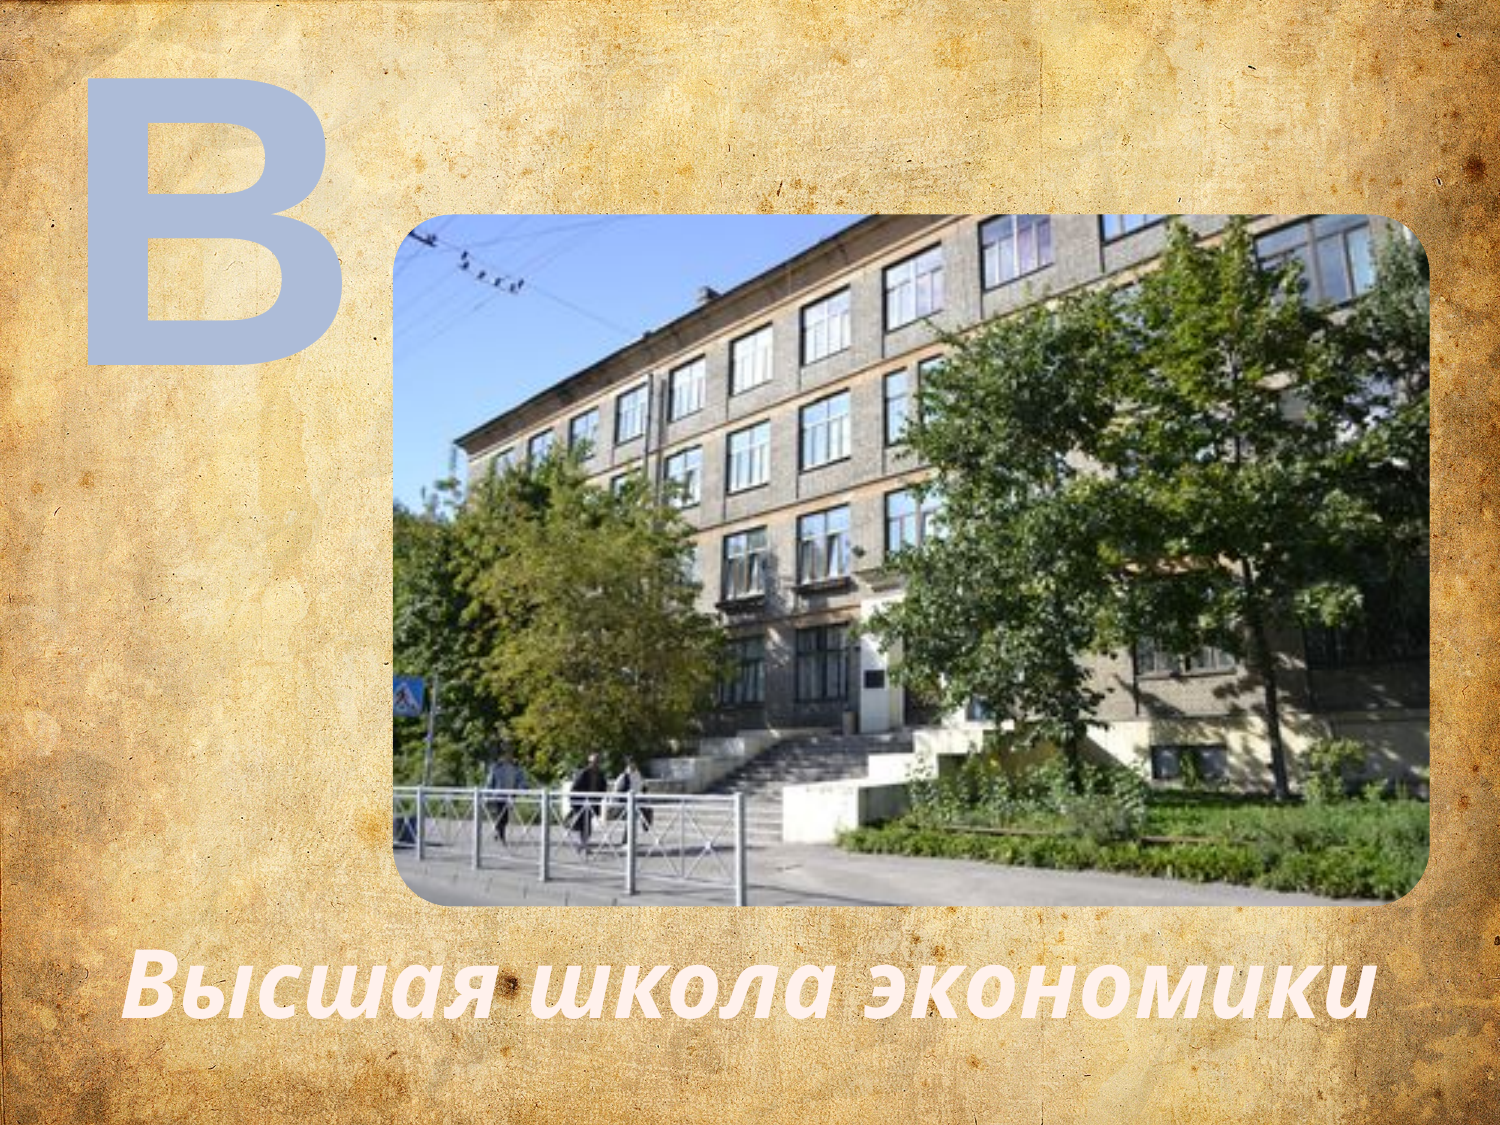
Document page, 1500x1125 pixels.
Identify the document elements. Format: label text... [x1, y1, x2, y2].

text_box В [0, 0, 422, 457]
picture [0, 0, 1500, 1125]
text_box Высшая школа экономики [105, 915, 1395, 1045]
